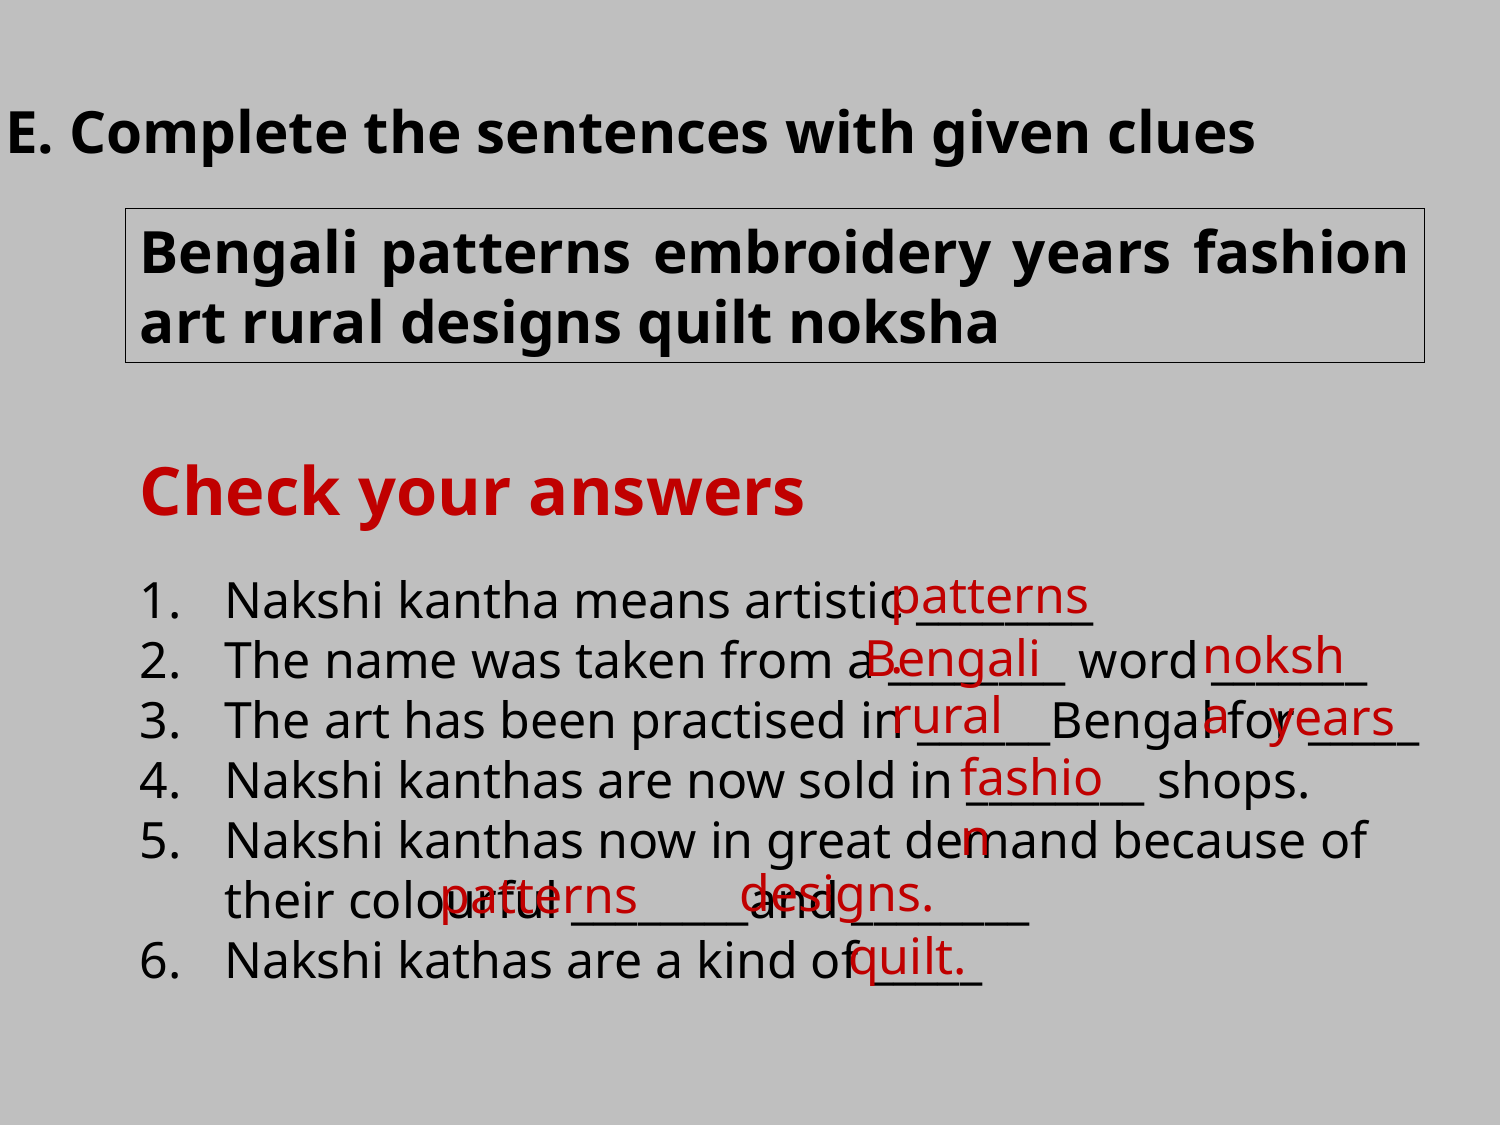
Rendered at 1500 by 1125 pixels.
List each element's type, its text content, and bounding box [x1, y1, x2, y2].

text_box noksha [1187, 616, 1388, 752]
text_box Bengali [849, 618, 876, 694]
text_box rural [876, 676, 1050, 752]
text_box patterns. [876, 555, 1114, 691]
text_box designs. [724, 853, 963, 929]
text_box fashion [945, 737, 1146, 873]
text_box quilt. [833, 917, 995, 992]
text_box Bengali [1050, 618, 1146, 694]
text_box E. Complete the sentences with given clues [0, 87, 1272, 173]
text_box Bengali patterns embroidery years fashion art rural designs quilt noksha [125, 208, 1425, 363]
text_box patterns [424, 856, 663, 931]
text_box Nakshi kantha means artistic ________ The name was taken from a ________ word _______ The art has been practised in ______Bengal for _____ Nakshi kanthas are now sold in ________ shops. Nakshi kanthas now in great demand because of their colourful ________and ________ Nakshi kathas are a kind of _____ [125, 560, 1477, 996]
text_box Check your answers [124, 441, 1230, 537]
text_box years [1254, 677, 1425, 753]
